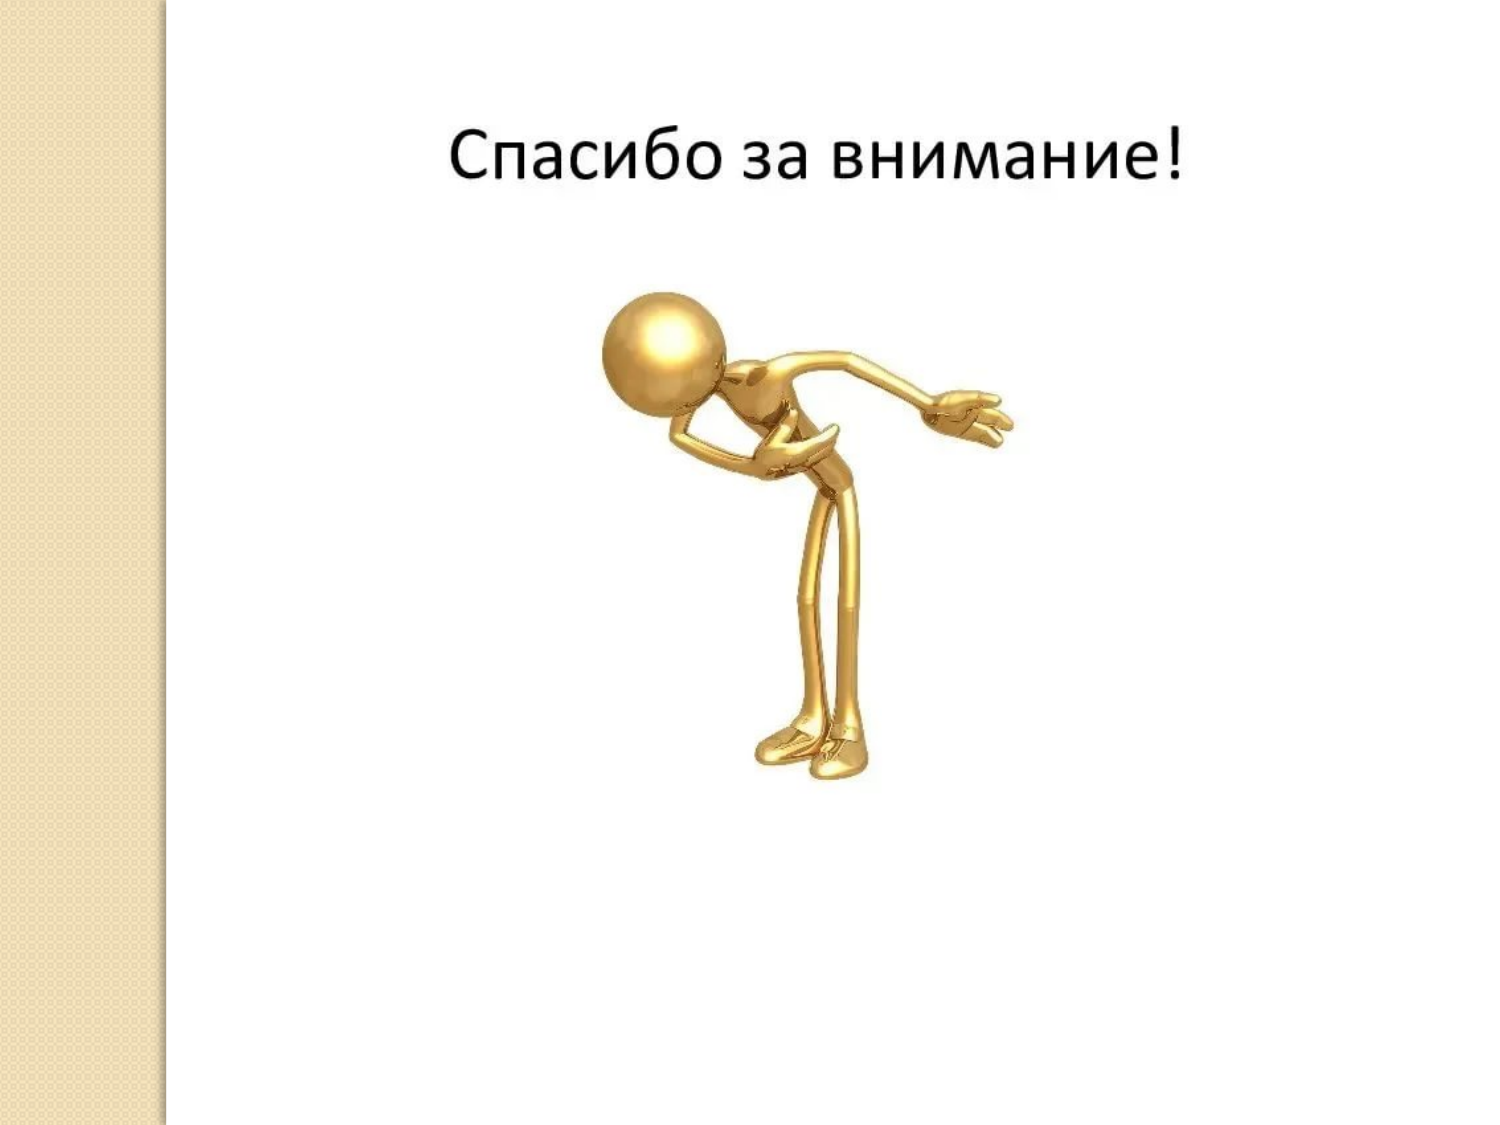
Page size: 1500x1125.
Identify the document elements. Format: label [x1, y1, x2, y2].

picture [182, 30, 1453, 984]
